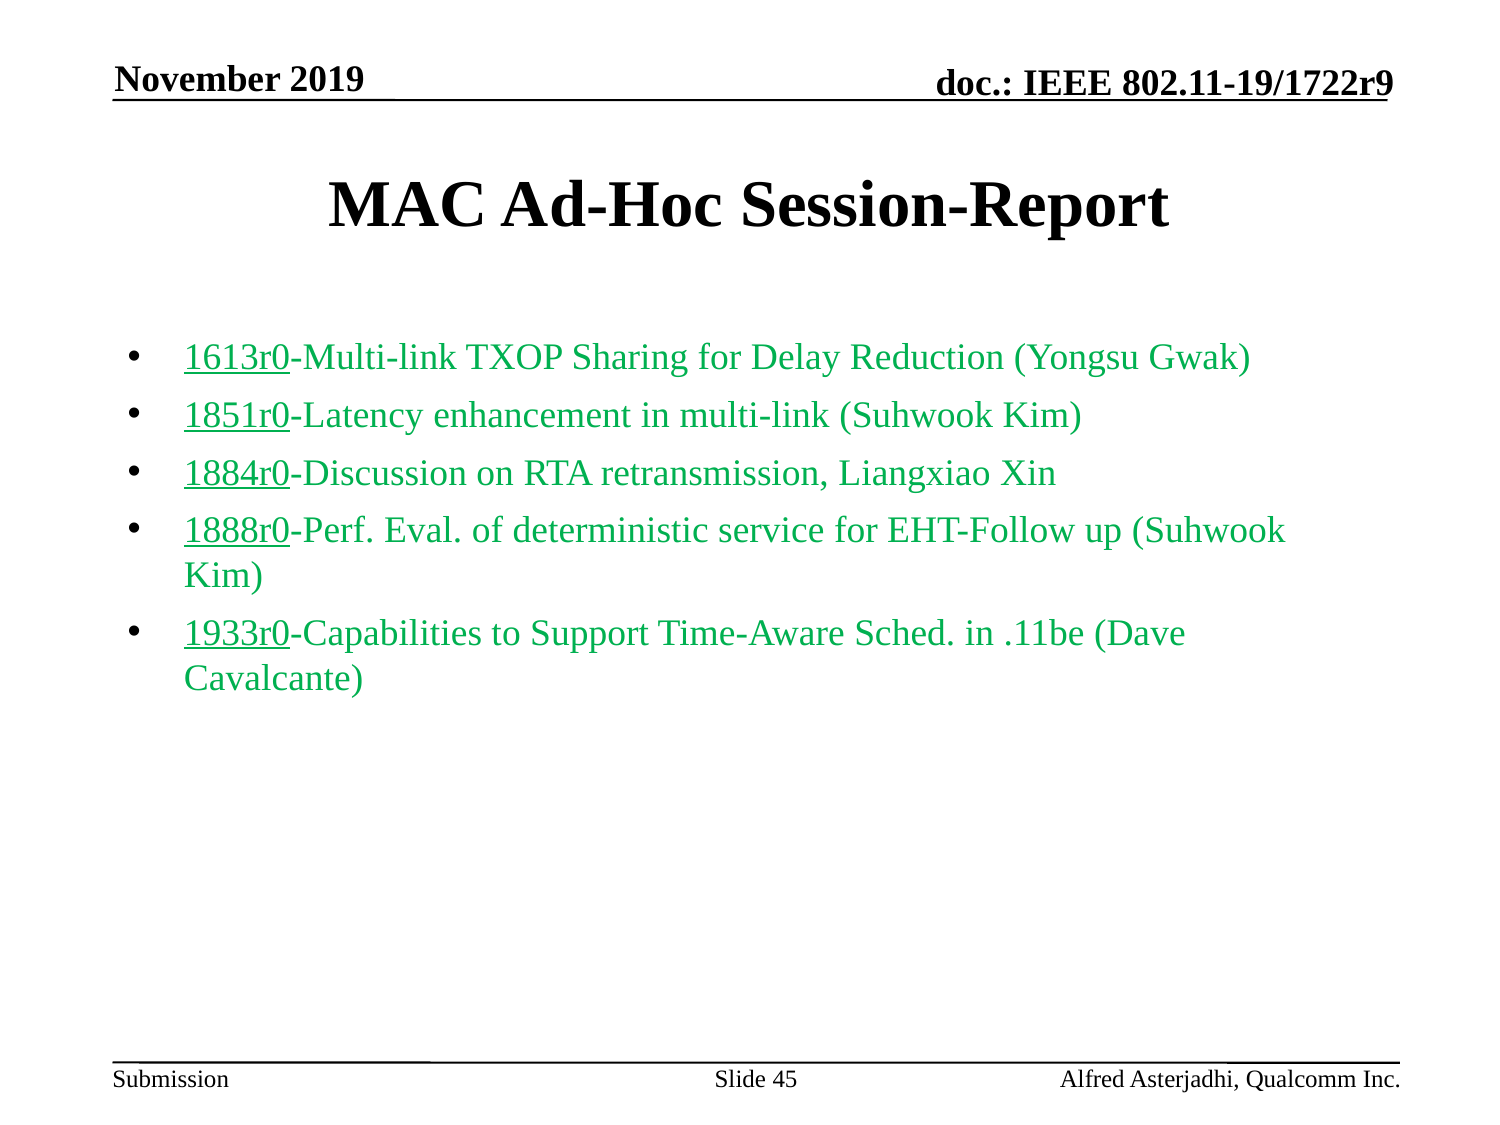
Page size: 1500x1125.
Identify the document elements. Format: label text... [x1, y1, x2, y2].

footer Alfred Asterjadhi, Qualcomm Inc. [878, 1061, 1402, 1093]
title MAC Ad-Hoc Session-Report [112, 112, 1388, 288]
list 1613r0-Multi-link TXOP Sharing for Delay Reduction (Yongsu Gwak) 1851r0-Latency enhancement in multi-link (Suhwook Kim) 1884r0-Discussion on RTA retransmission, Liangxiao Xin 1888r0-Perf. Eval. of deterministic service for EHT-Follow up (Suhwook Kim) 1933r0-Capabilities to Support Time-Aware Sched. in .11be (Dave Cavalcante) [112, 324, 1388, 1000]
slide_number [114, 54, 423, 100]
slide_number Slide 45 [712, 1061, 800, 1123]
